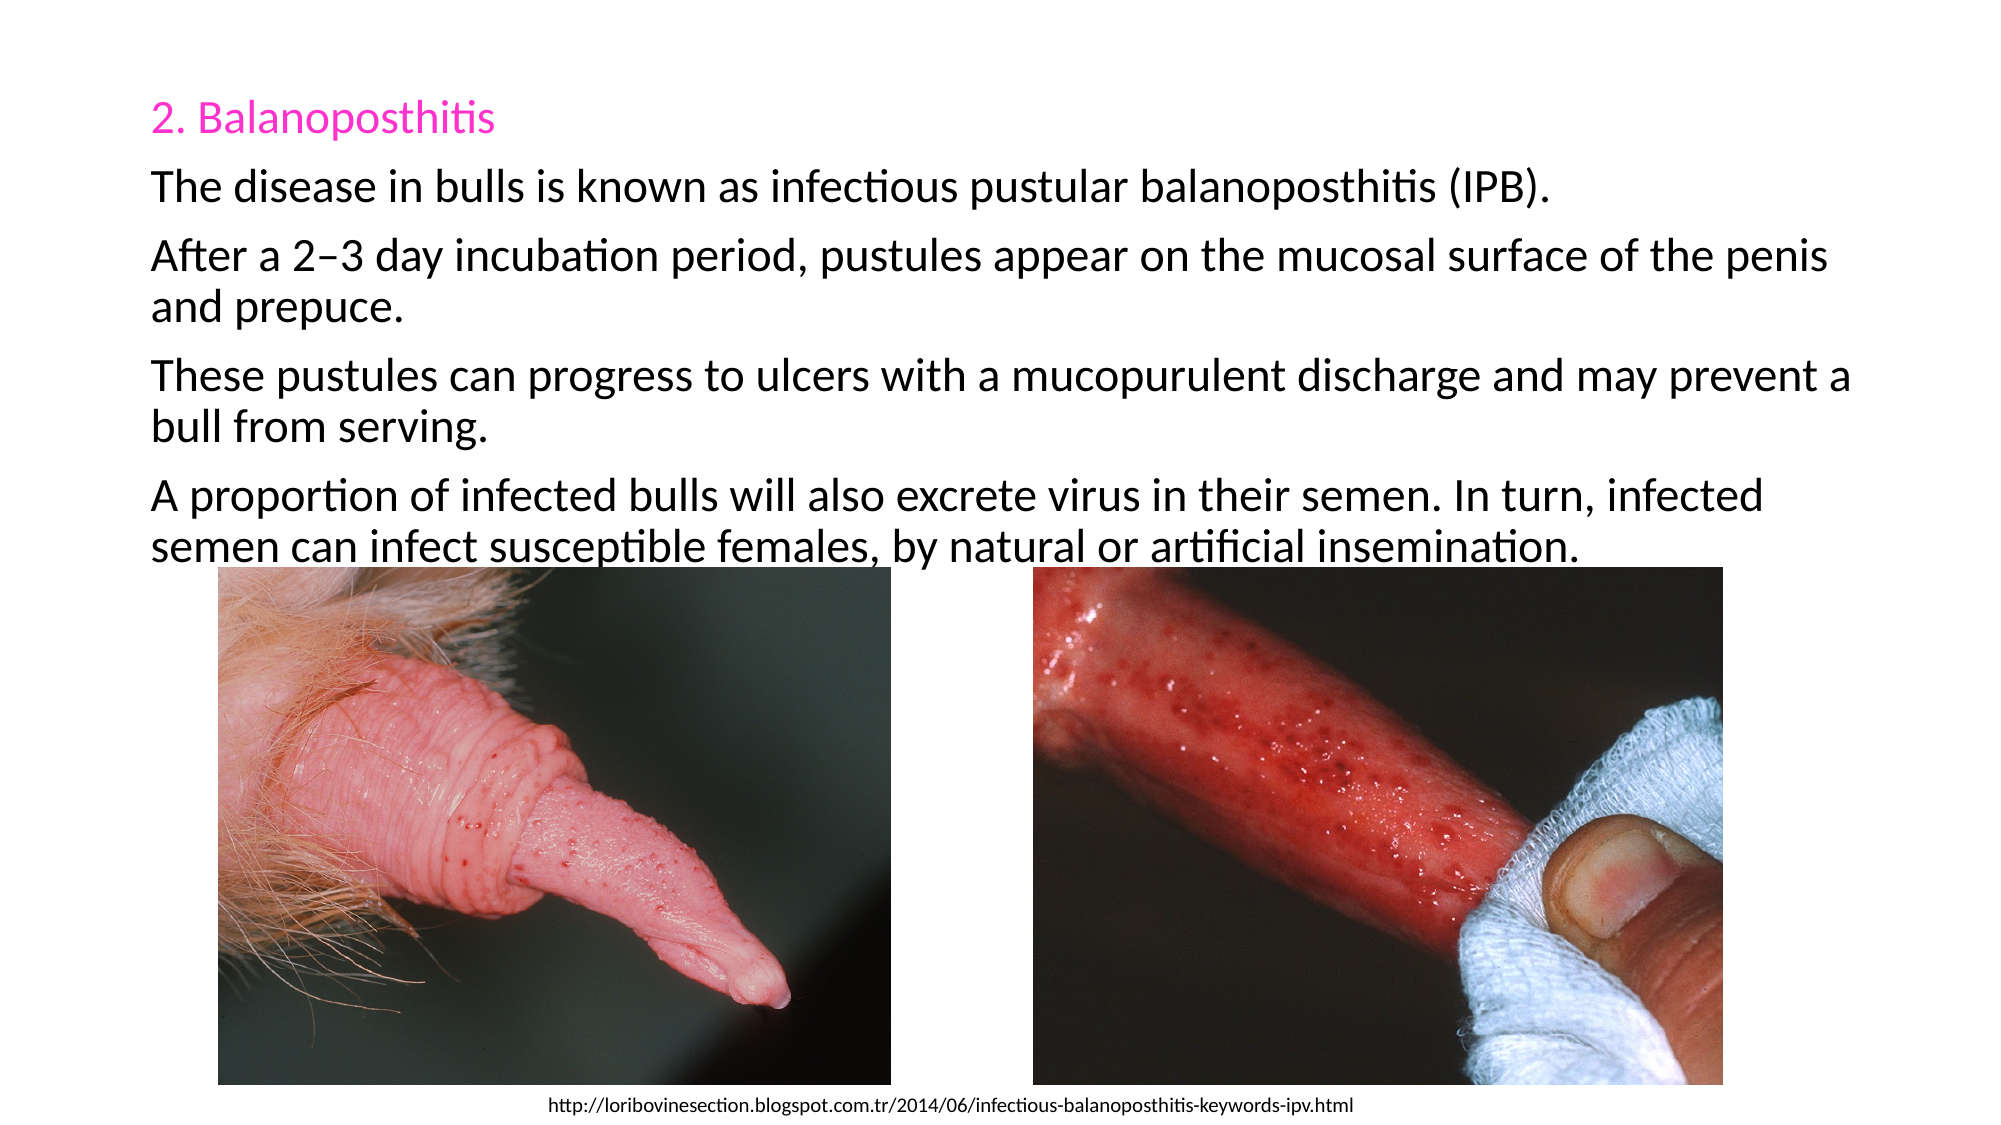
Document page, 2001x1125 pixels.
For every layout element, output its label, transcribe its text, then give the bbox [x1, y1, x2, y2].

picture [218, 567, 891, 1085]
picture [1033, 567, 1723, 1085]
list 2. Balanoposthitis The disease in bulls is known as infectious pustular balanoposthitis (IPB). After a 2–3 day incubation period, pustules appear on the mucosal surface of the penis and prepuce. These pustules can progress to ulcers with a mucopurulent discharge and may prevent a bull from serving. A proportion of infected bulls will also excrete virus in their semen. In turn, infected semen can infect susceptible females, by natural or artificial insemination. [135, 85, 1874, 586]
text_box http://loribovinesection.blogspot.com.tr/2014/06/infectious-balanoposthitis-keywords-ipv.html [533, 1084, 1534, 1125]
